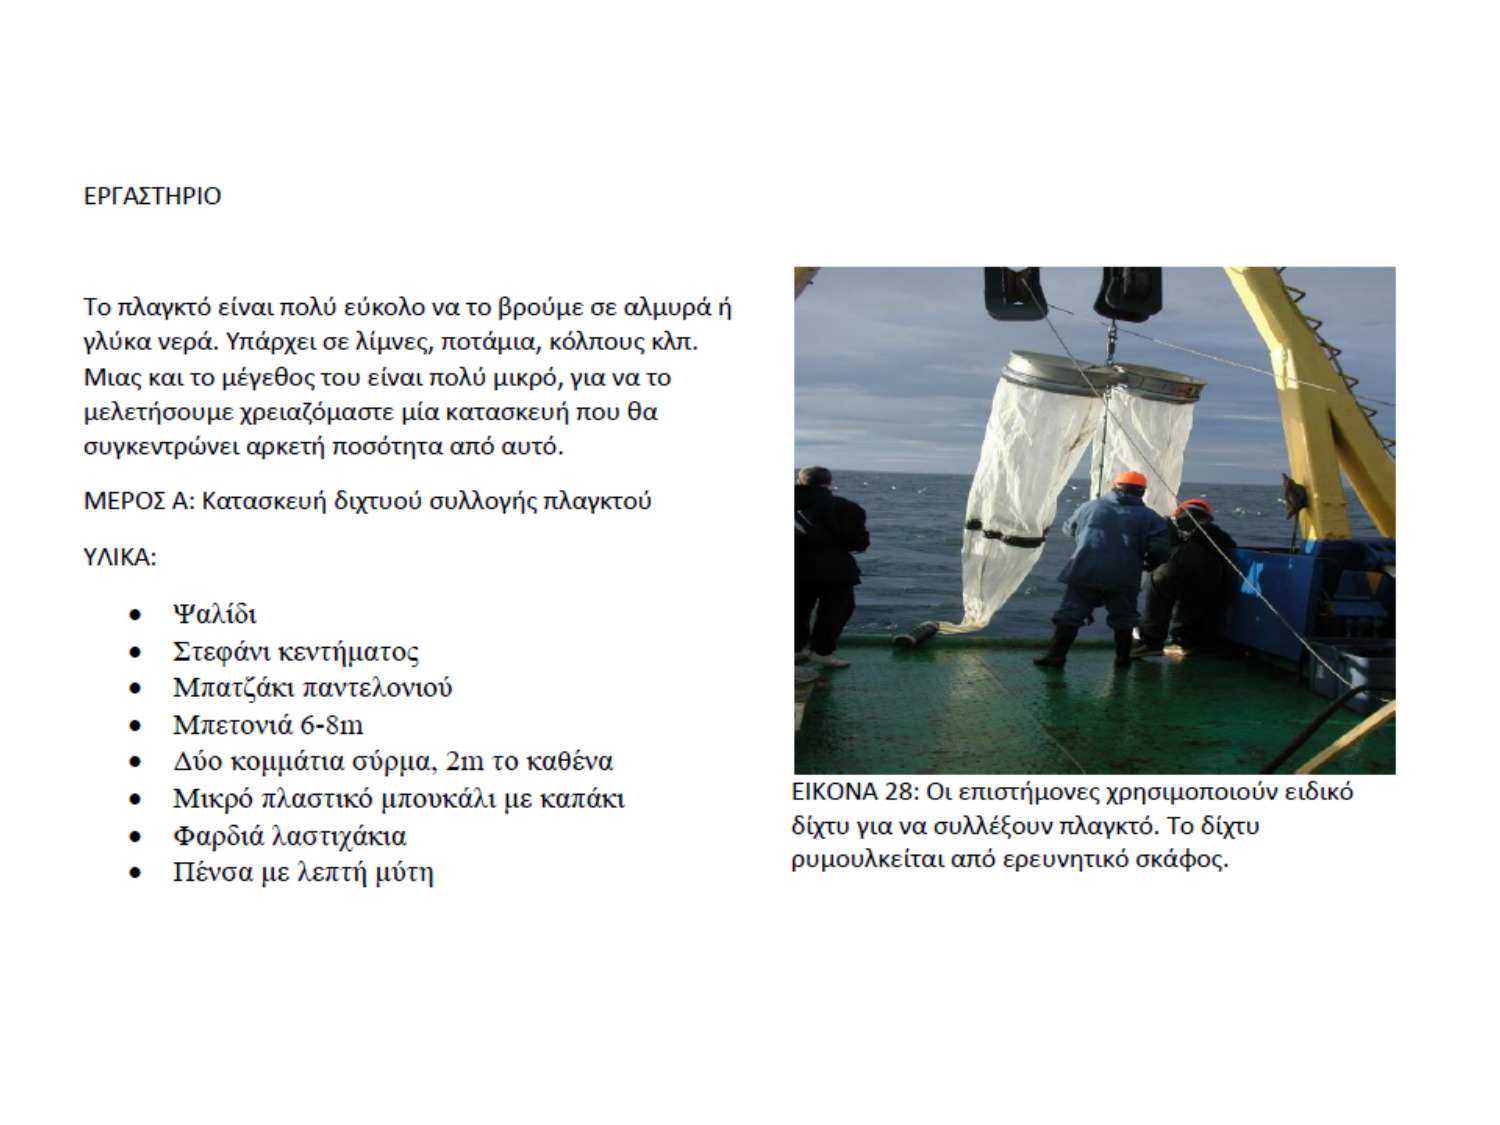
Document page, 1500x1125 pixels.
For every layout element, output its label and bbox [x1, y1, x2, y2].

picture [56, 177, 1444, 948]
